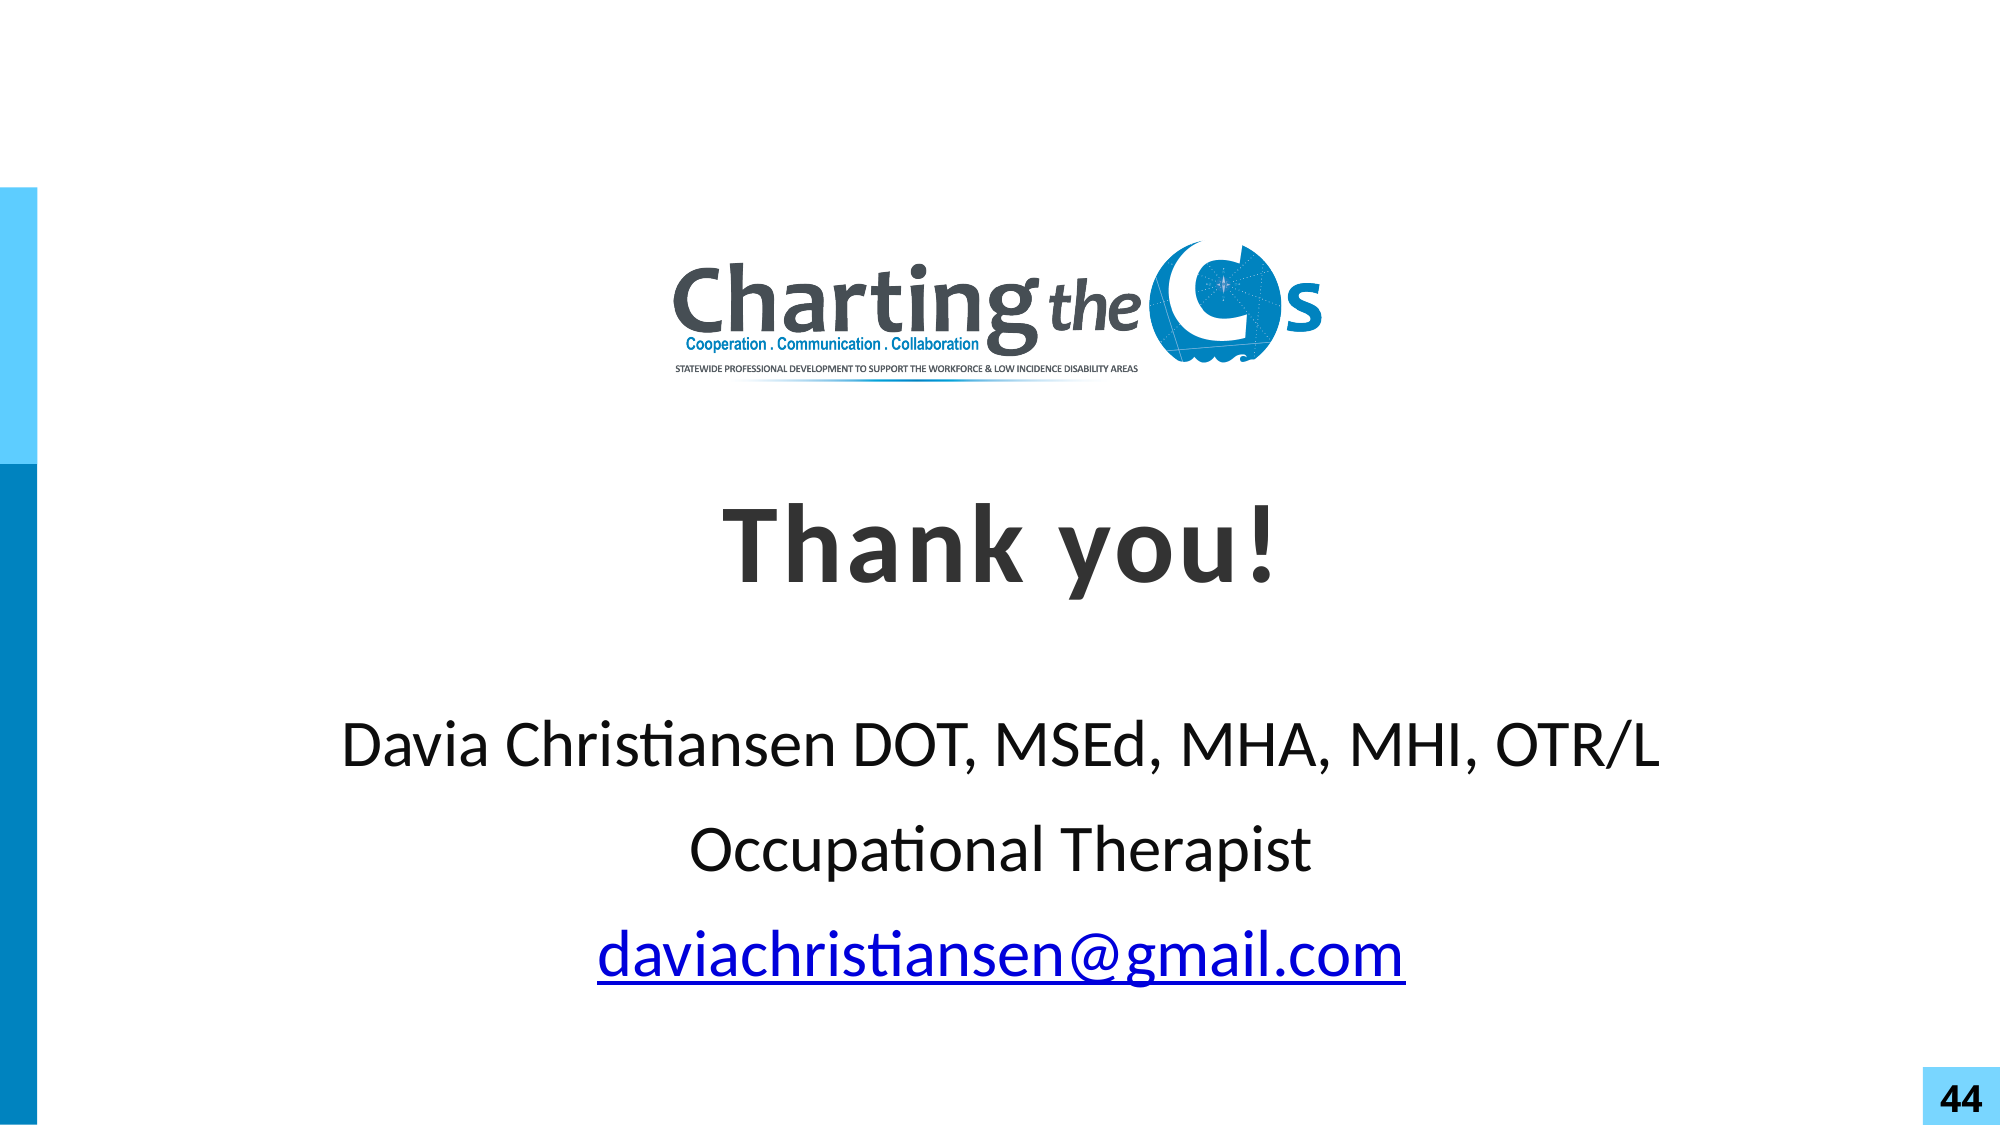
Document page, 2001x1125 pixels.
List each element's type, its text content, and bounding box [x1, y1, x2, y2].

picture [673, 237, 1322, 382]
title Thank you! [99, 474, 1904, 625]
subtitle Davia Christiansen DOT, MSEd, MHA, MHI, OTR/L Occupational Therapist daviachristiansen@gmail.com [97, 692, 1906, 939]
